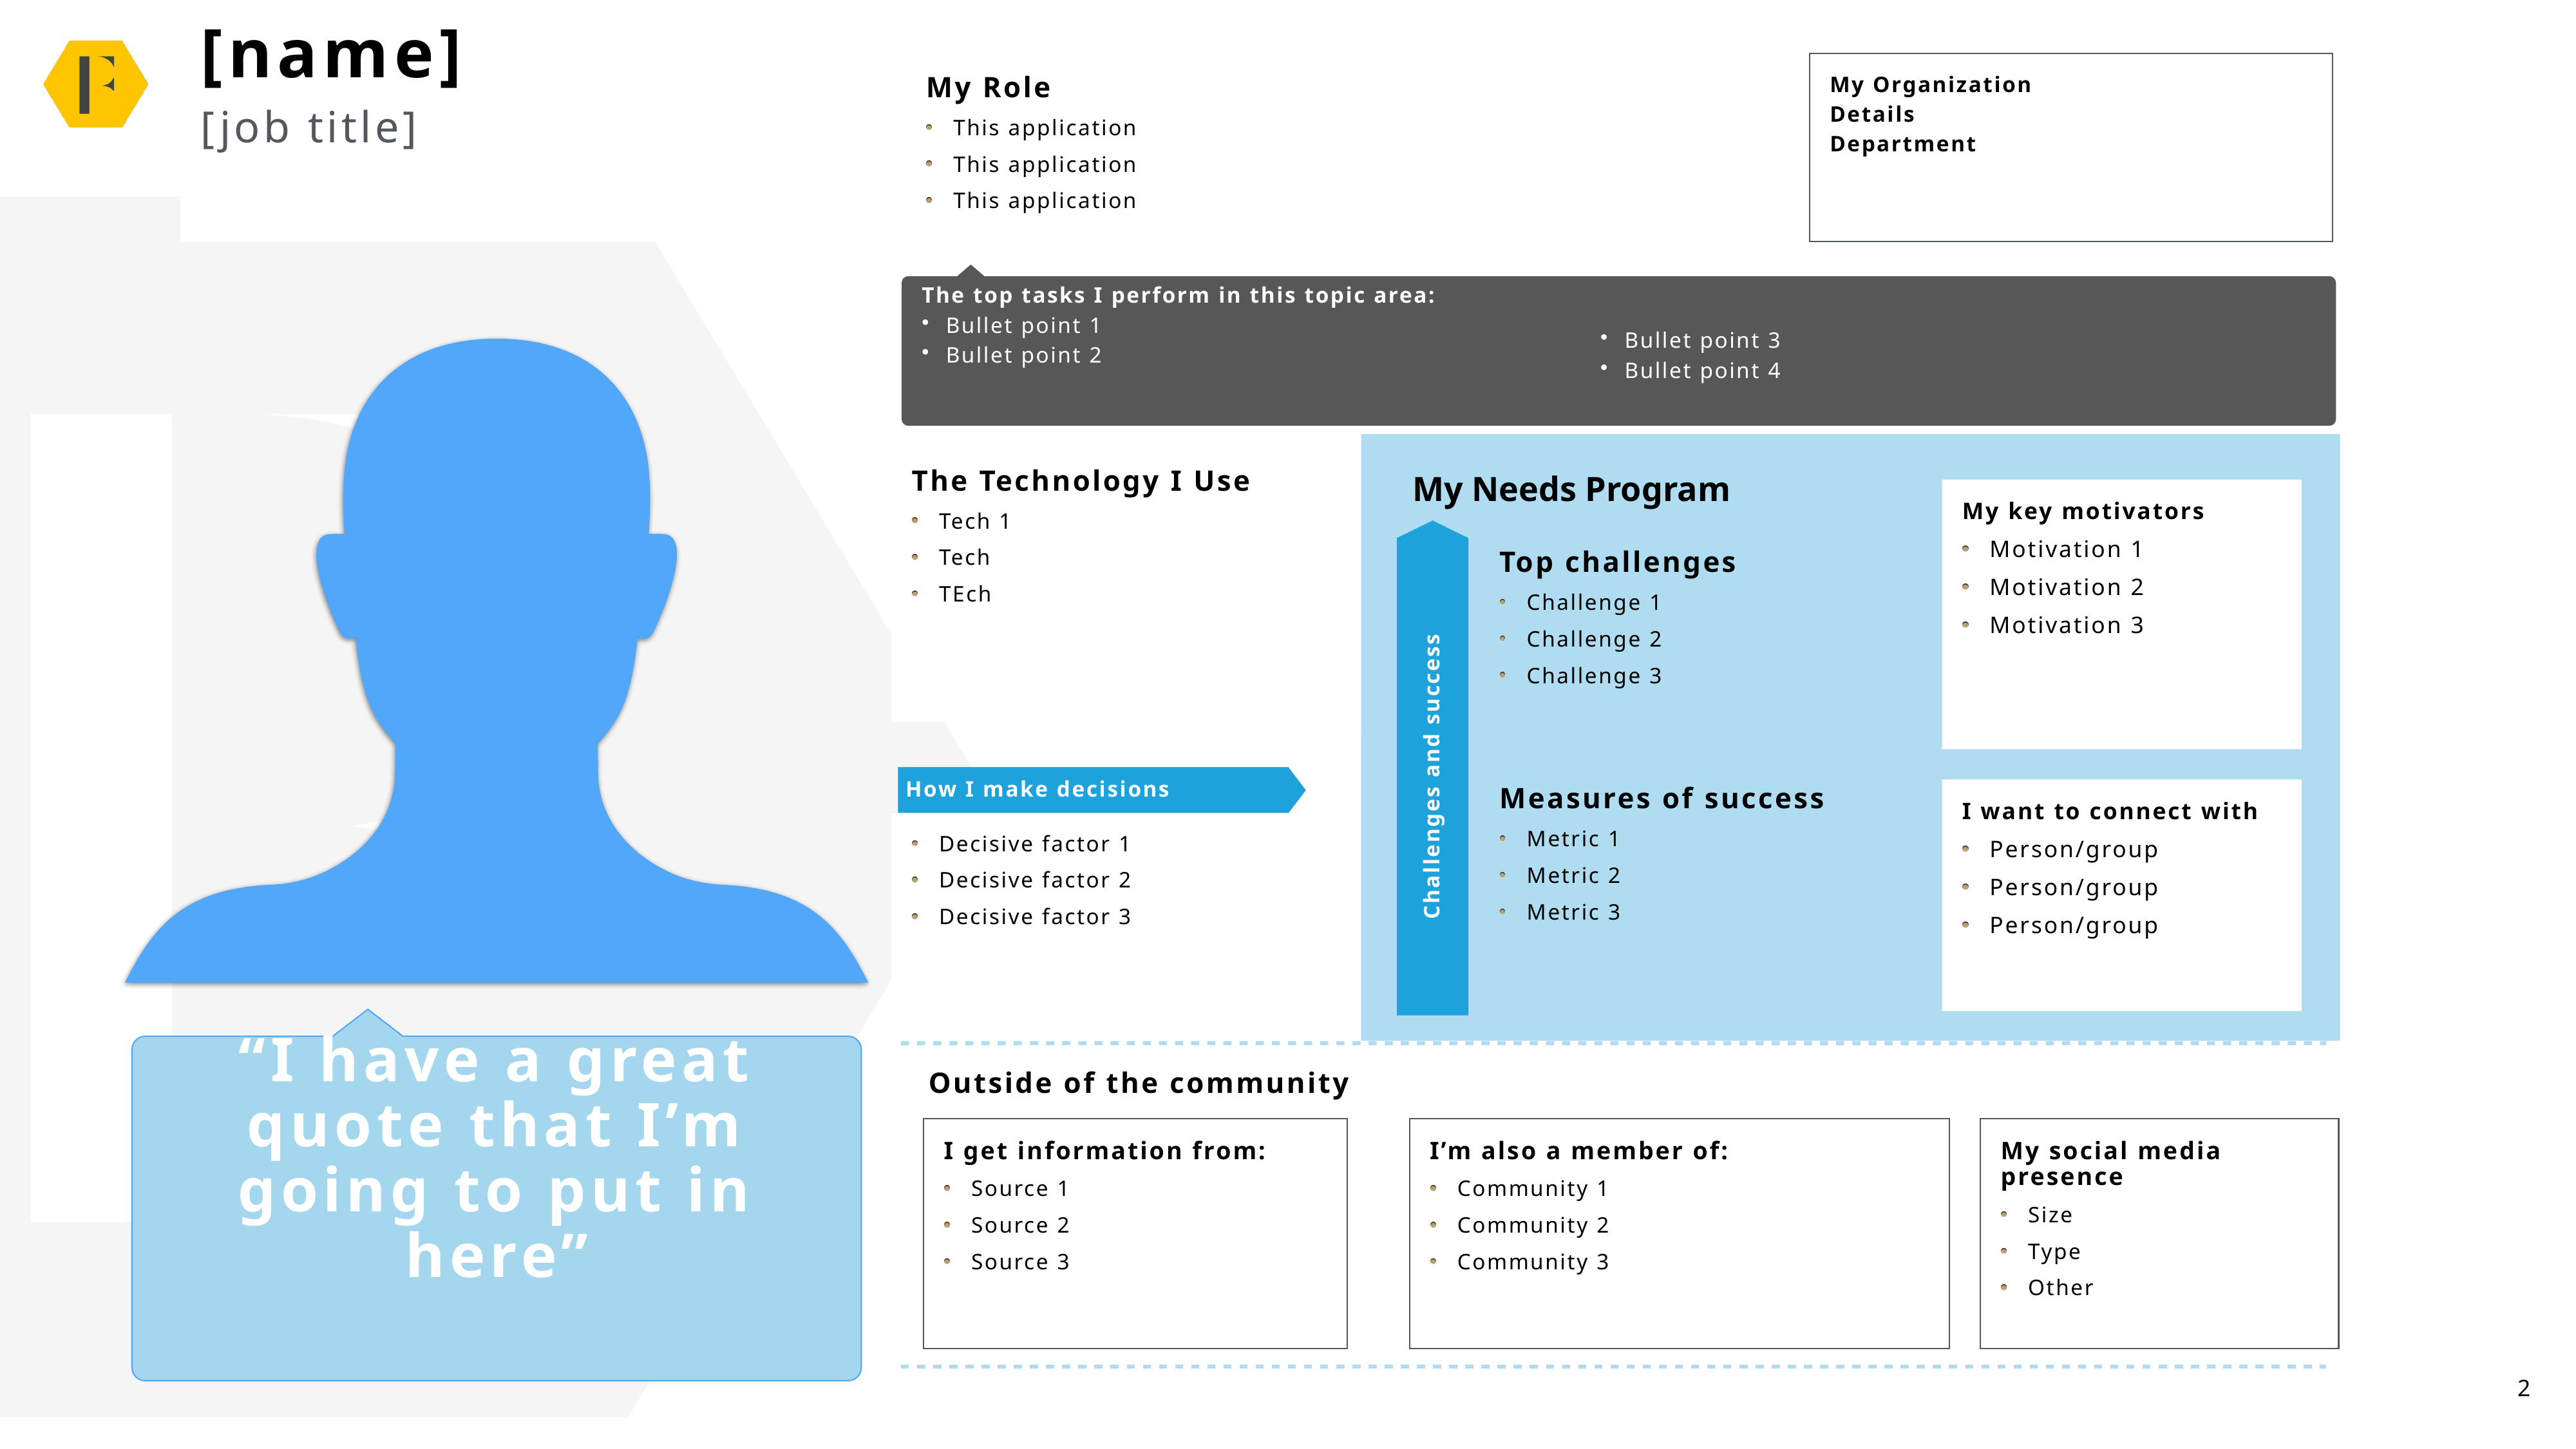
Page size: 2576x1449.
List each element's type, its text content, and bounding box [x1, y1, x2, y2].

text_box Top challenges Challenge 1 Challenge 2 Challenge 3 [1479, 527, 1922, 764]
text_box Decisive factor 1 Decisive factor 2 Decisive factor 3 [996, 813, 1334, 991]
picture [1430, 1258, 1437, 1265]
picture [1499, 908, 1506, 915]
picture [1962, 583, 1969, 591]
picture [1430, 1221, 1437, 1229]
picture [1499, 835, 1506, 842]
picture [1430, 1184, 1437, 1192]
text_box My social media presence Size Type Other [1980, 1118, 2339, 1349]
picture [1962, 845, 1969, 853]
text_box I get information from: Source 1 Source 2 Source 3 [996, 1118, 1348, 1349]
text_box My Needs Program [1405, 464, 1739, 516]
text_box I’m also a member of: Community 1 Community 2 Community 3 [1410, 1118, 1950, 1349]
text_box My key motivators Motivation 1 Motivation 2 Motivation 3 [1942, 479, 2302, 750]
text_box Outside of the community [996, 1063, 1401, 1104]
picture [2000, 1211, 2007, 1218]
picture [925, 160, 933, 167]
picture [2000, 1247, 2007, 1255]
slide_number 2 [2508, 1366, 2540, 1413]
text_box Measures of success Metric 1 Metric 2 Metric 3 [1479, 764, 1922, 1040]
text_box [901, 264, 2336, 426]
text_box My Role This application This application This application [905, 53, 1475, 242]
picture [1962, 621, 1969, 629]
picture [2000, 1283, 2007, 1291]
picture [1499, 635, 1506, 642]
text_box How I make decisions [996, 767, 1306, 813]
picture [1499, 671, 1506, 679]
picture [1962, 921, 1969, 929]
text_box My Organization Details Department [1810, 53, 2333, 242]
picture [1962, 545, 1969, 553]
picture [1499, 871, 1506, 878]
picture [1499, 598, 1506, 605]
text_box I want to connect with Person/group Person/group Person/group [1942, 779, 2302, 1011]
picture [1962, 883, 1969, 891]
picture [0, 196, 996, 1417]
text_box Challenges and success [1397, 520, 1469, 1016]
text_box [name] [job title] [180, 0, 750, 196]
text_box [1361, 434, 2340, 1041]
picture [925, 124, 933, 131]
picture [43, 40, 148, 128]
text_box The Technology I Use Tech 1 Tech TEch [996, 446, 1334, 722]
